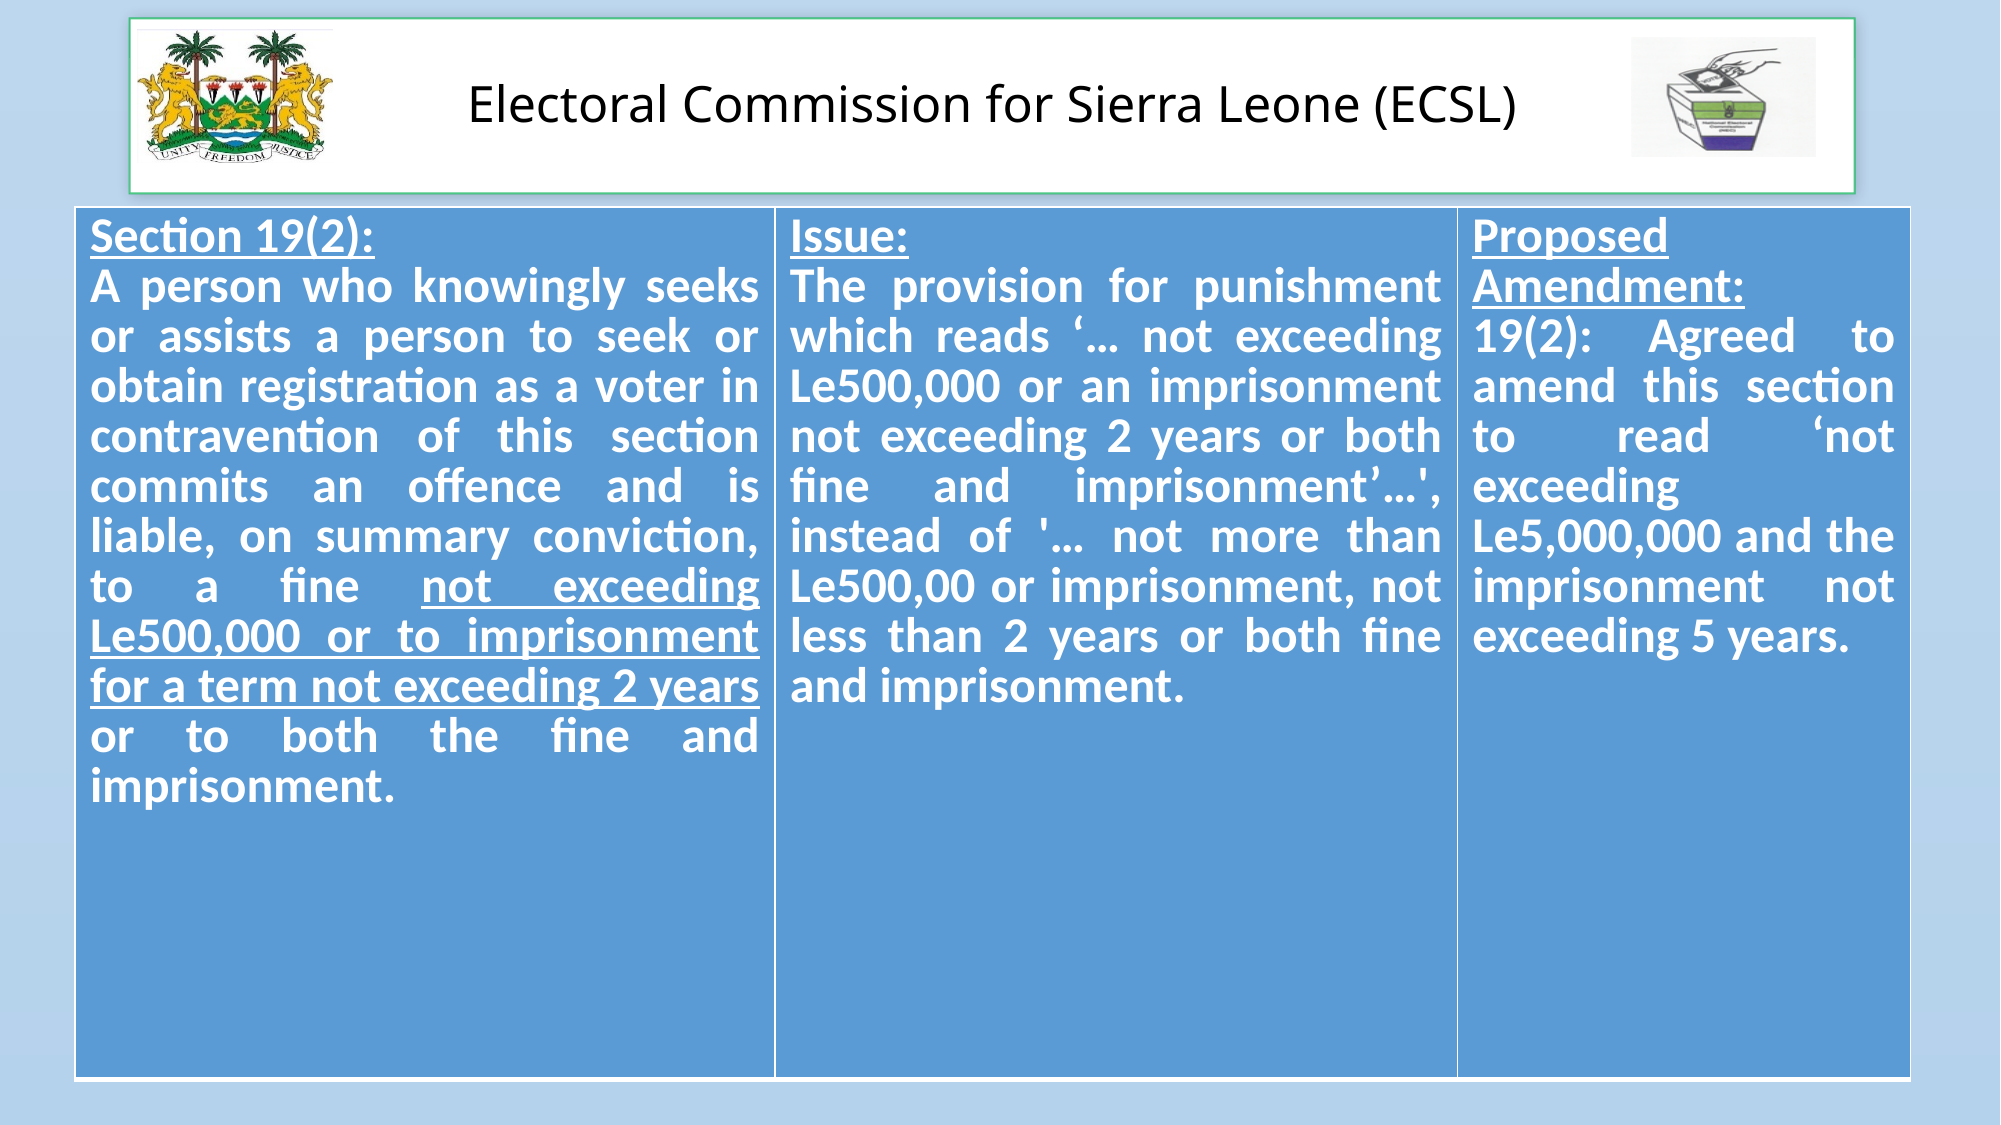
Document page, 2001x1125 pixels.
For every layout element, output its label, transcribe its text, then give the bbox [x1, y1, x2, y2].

picture [137, 29, 333, 163]
table_header Section 19(2): A person who knowingly seeks or assists a person to seek or obtain registration as a voter in contravention of this section commits an offence and is liable, on summary conviction, to a fine not exceeding Le500,000 or to imprisonment for a term not exceeding 2 years or to both the fine and imprisonment. [76, 208, 774, 1077]
title Electoral Commission for Sierra Leone (ECSL) [129, 17, 1856, 194]
table_header Proposed Amendment: 19(2): Agreed to amend this section to read ‘not exceeding Le5,000,000 and the imprisonment not exceeding 5 years. [1458, 208, 1910, 1077]
picture [1631, 37, 1816, 157]
table_header Issue: The provision for punishment which reads ‘… not exceeding Le500,000 or an imprisonment not exceeding 2 years or both fine and imprisonment’…', instead of '… not more than Le500,00 or imprisonment, not less than 2 years or both fine and imprisonment. [776, 208, 1457, 1077]
